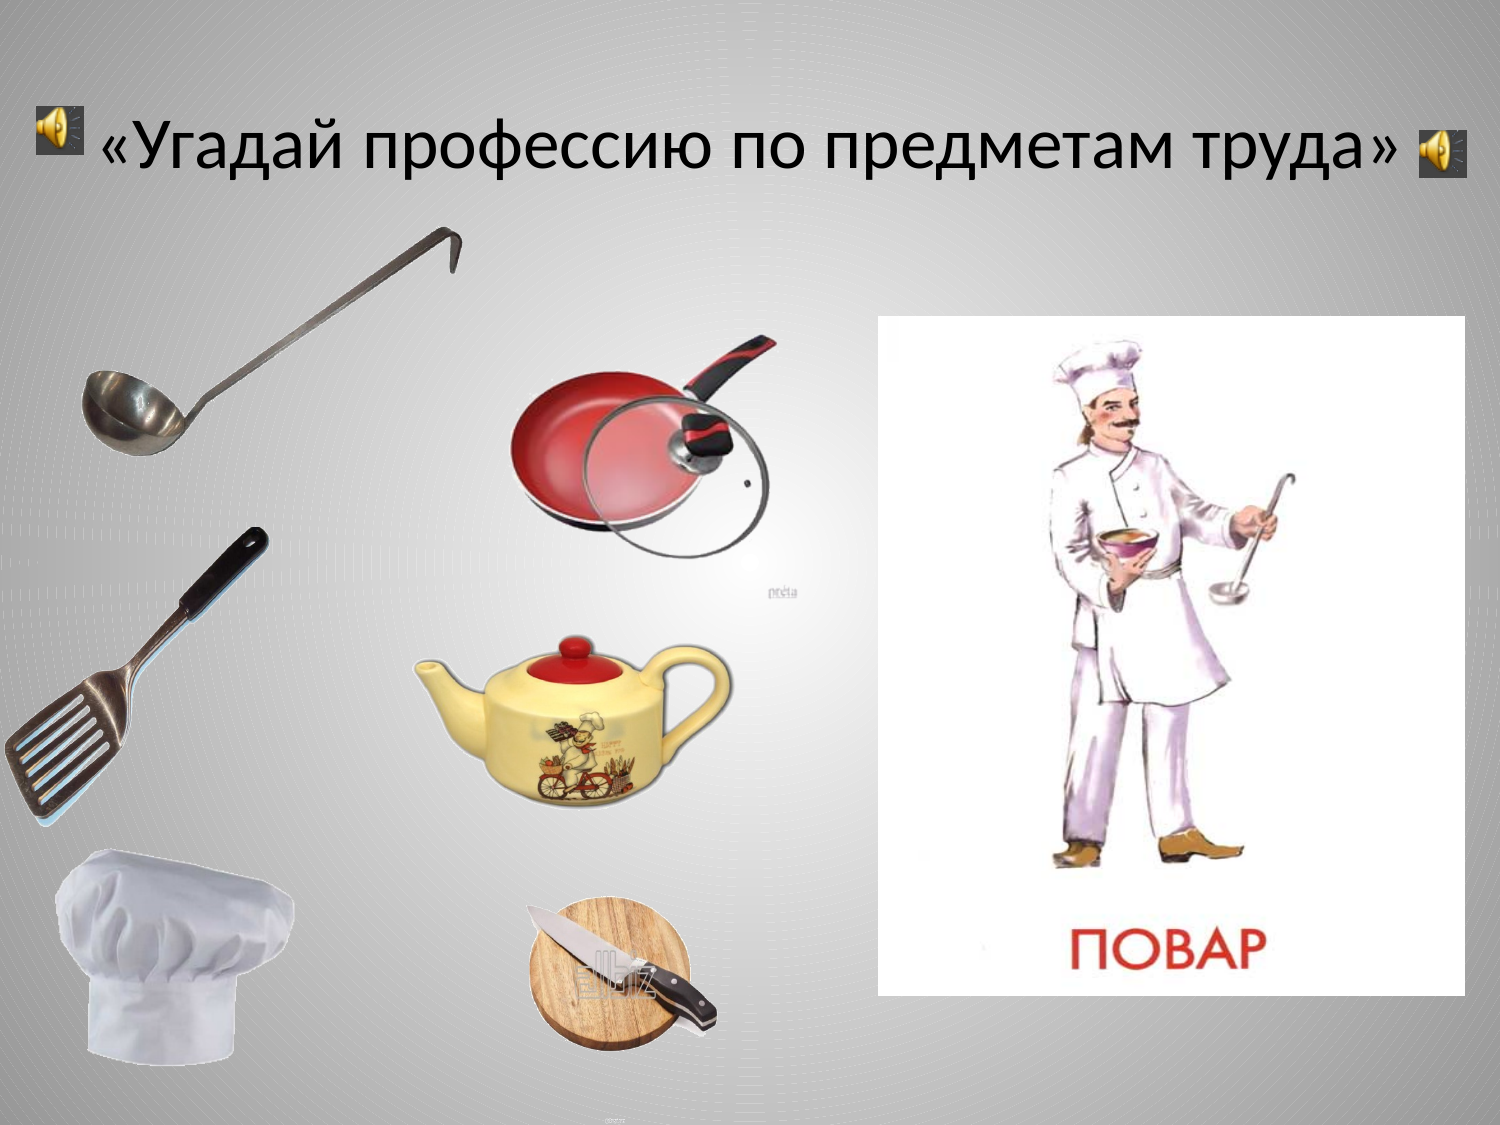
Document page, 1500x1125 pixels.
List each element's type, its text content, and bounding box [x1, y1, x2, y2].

picture [70, 210, 471, 472]
picture [34, 105, 86, 156]
picture [0, 527, 270, 829]
picture [878, 316, 1466, 997]
picture [1417, 128, 1469, 180]
title «Угадай профессию по предметам труда» [75, 45, 1425, 233]
picture [386, 304, 801, 1125]
picture [34, 831, 305, 1082]
